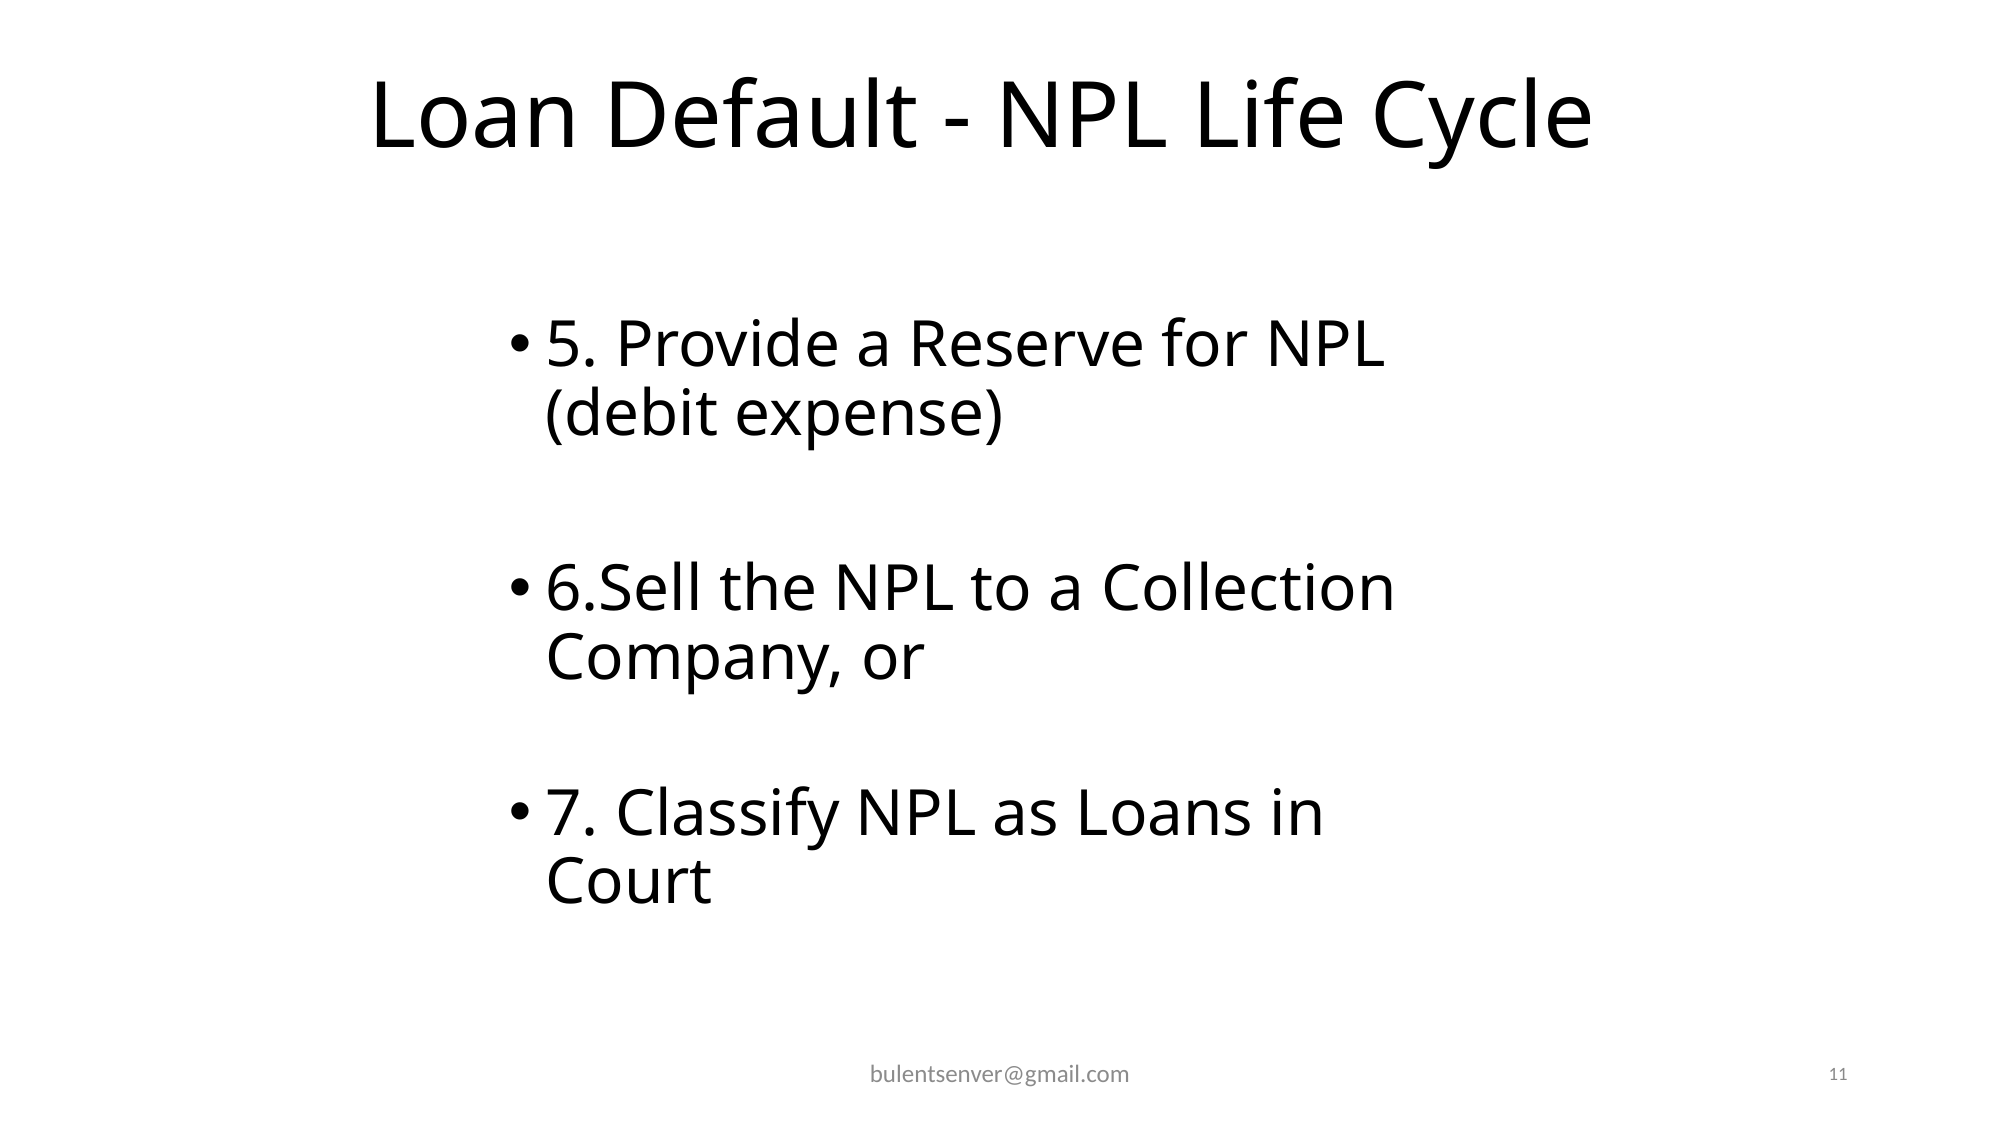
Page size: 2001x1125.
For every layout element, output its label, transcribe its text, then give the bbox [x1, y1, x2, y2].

list 5. Provide a Reserve for NPL (debit expense) 6.Sell the NPL to a Collection Company, or 7. Classify NPL as Loans in Court [493, 304, 1507, 1125]
slide_number 11 [1412, 1042, 1863, 1103]
footer bulentsenver@gmail.com [662, 1042, 1338, 1103]
title Loan Default - NPL Life Cycle [353, 36, 1647, 200]
